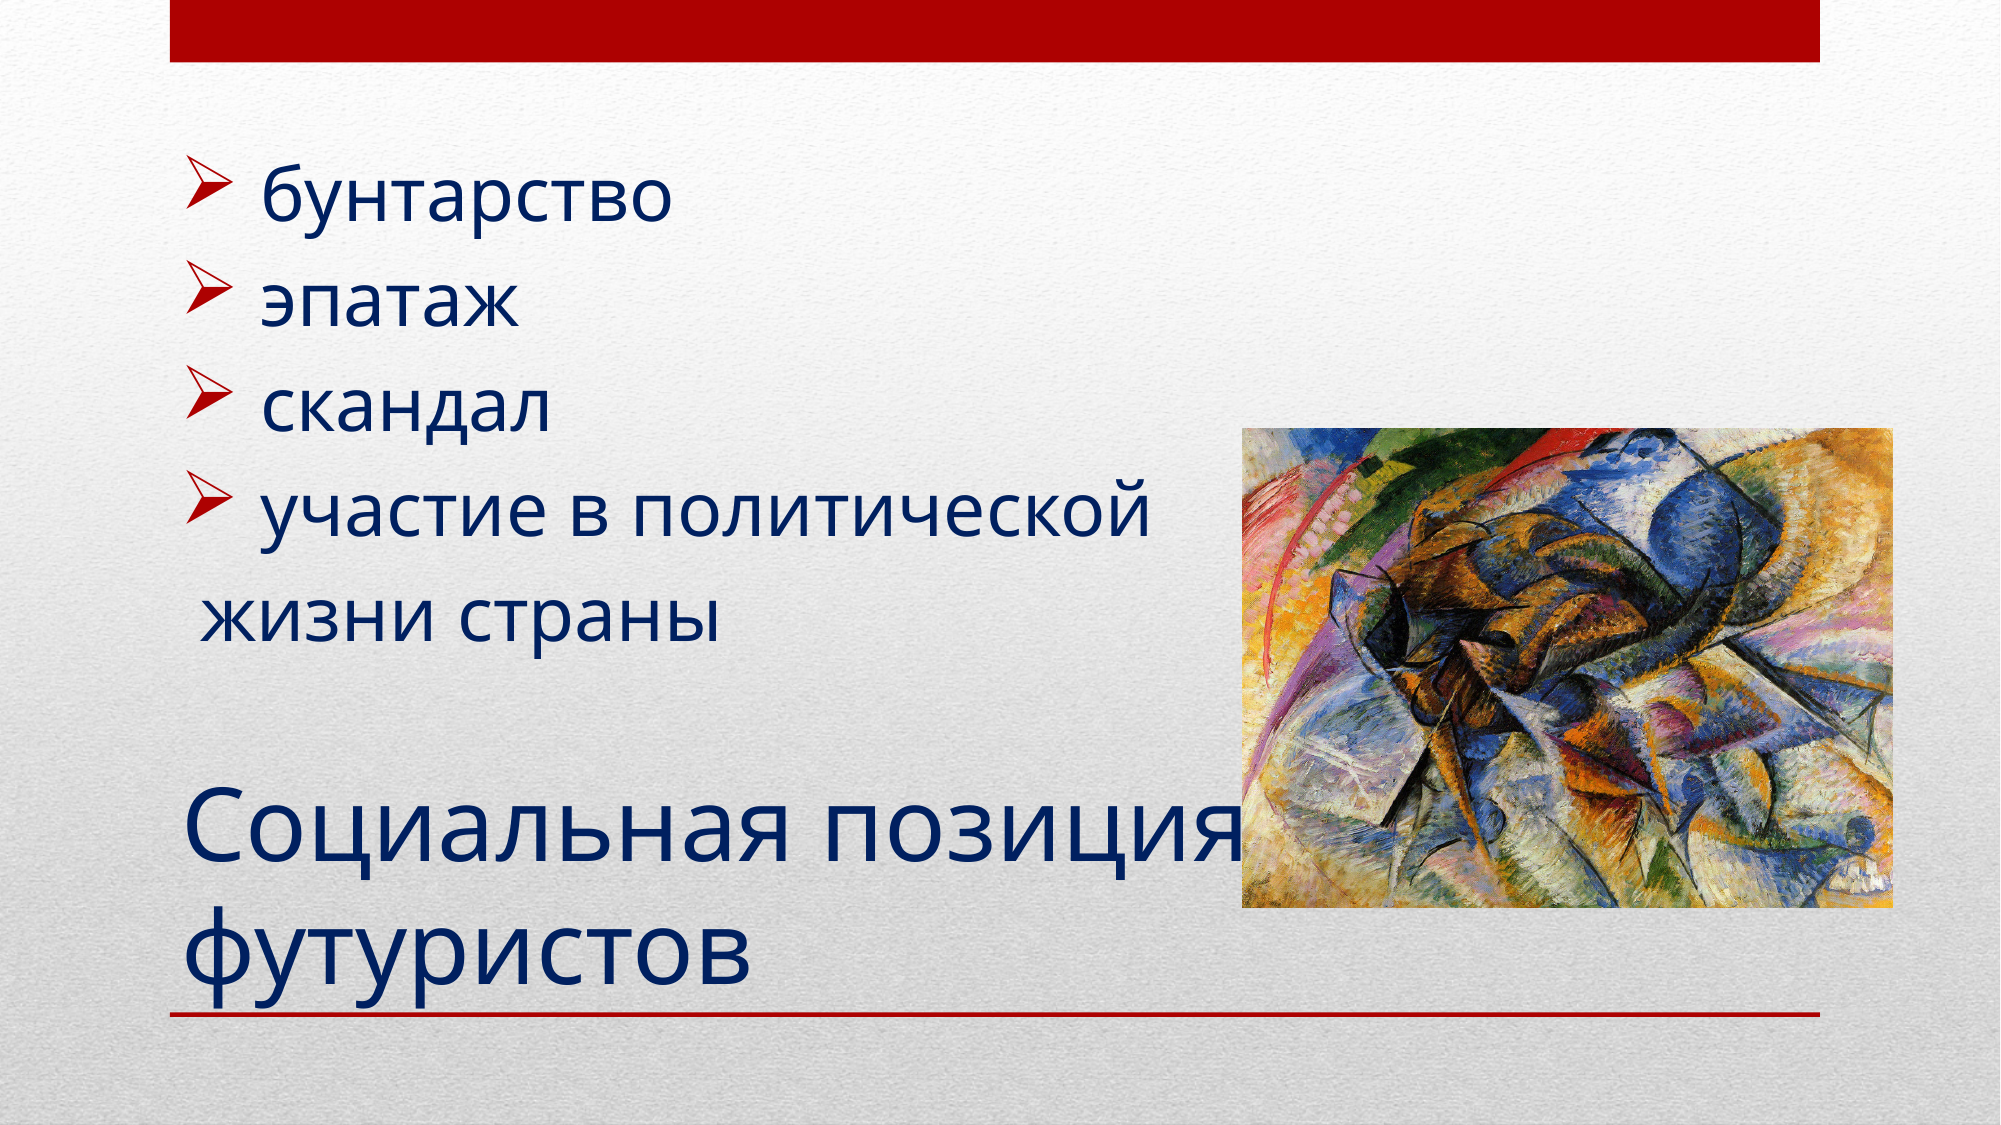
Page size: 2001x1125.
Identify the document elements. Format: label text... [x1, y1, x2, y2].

title Социальная позиция футуристов [166, 785, 1650, 1013]
list бунтарство эпатаж скандал участие в политической жизни страны [165, 124, 1816, 785]
picture [1241, 427, 1894, 909]
